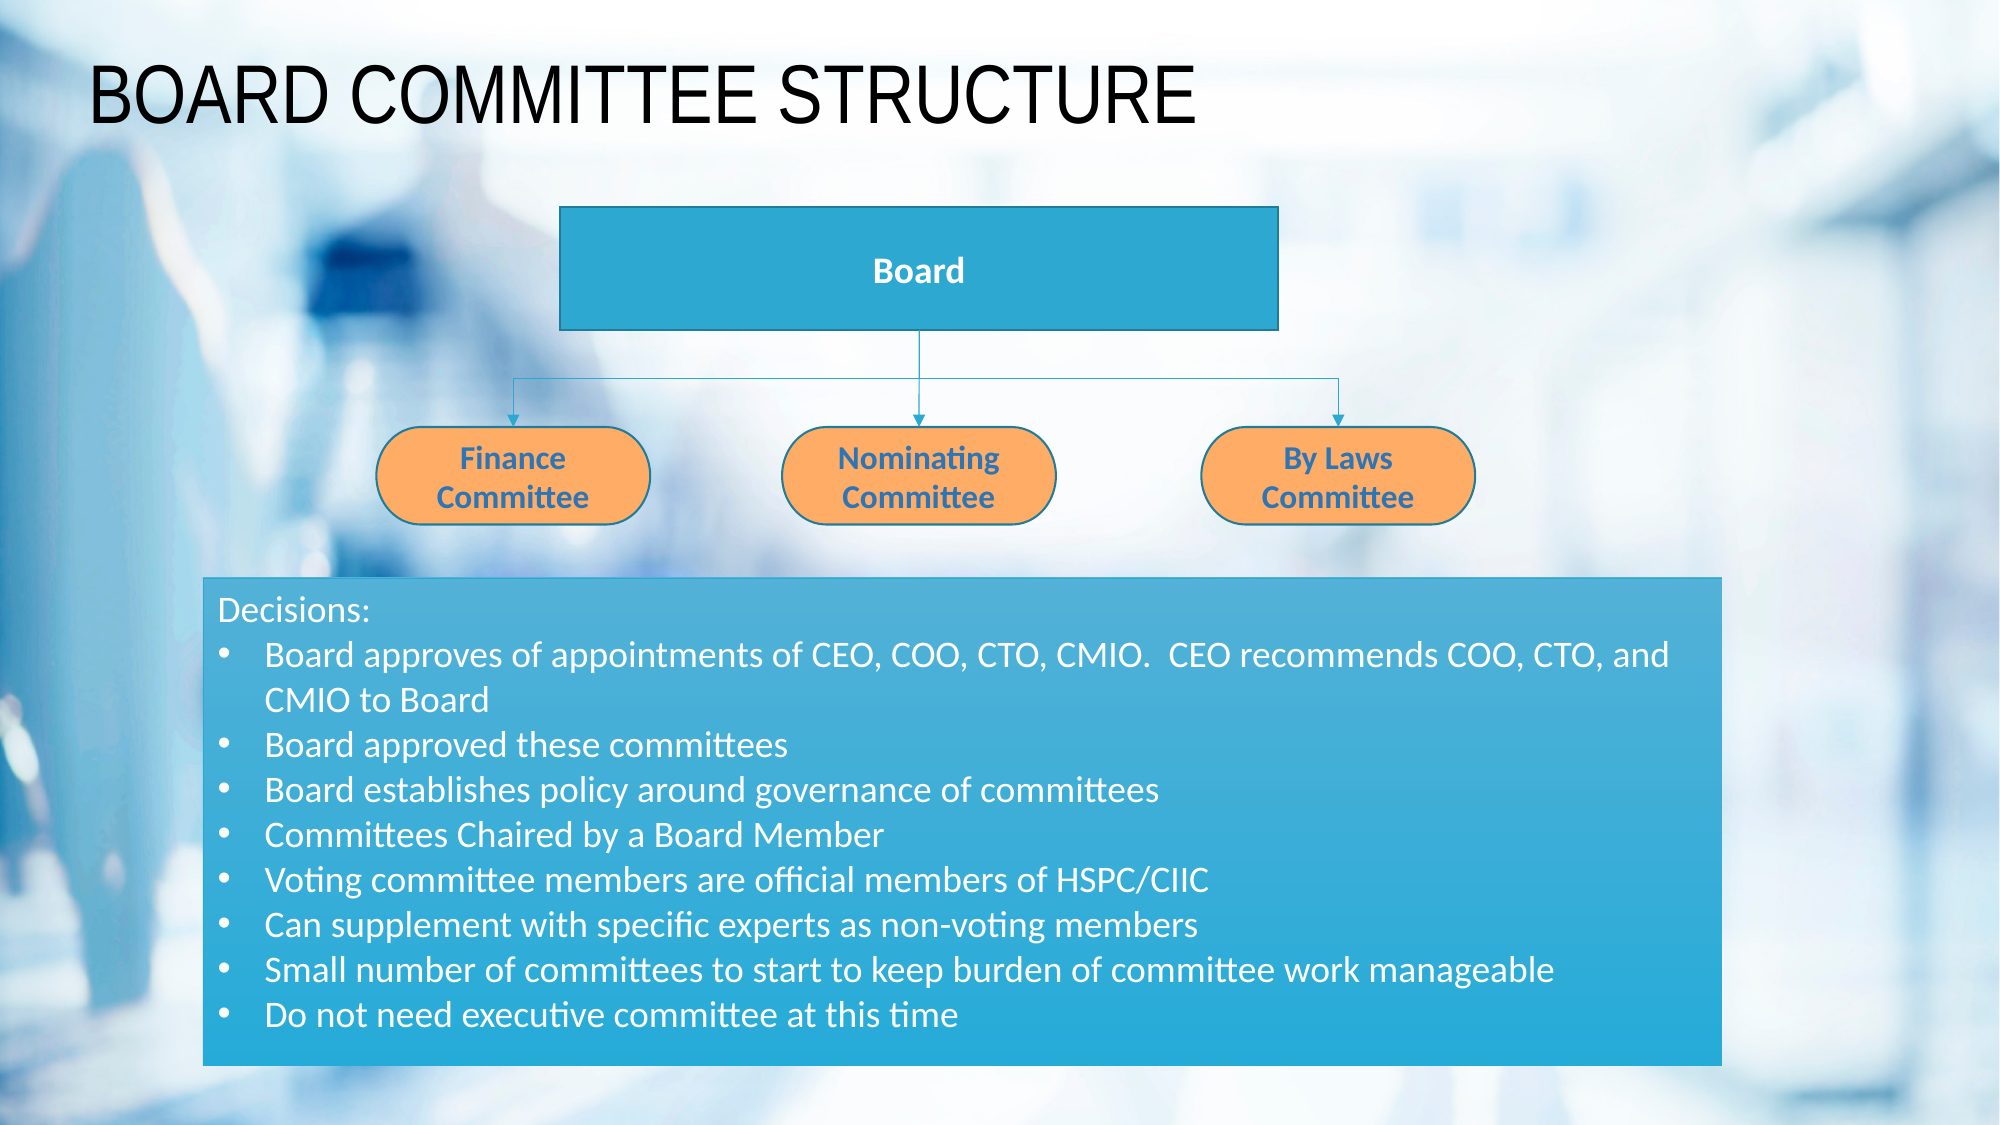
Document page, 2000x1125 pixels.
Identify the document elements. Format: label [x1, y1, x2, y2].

picture [0, 0, 2000, 1125]
text_box [1080, 168, 1178, 589]
text_box [667, 175, 765, 582]
